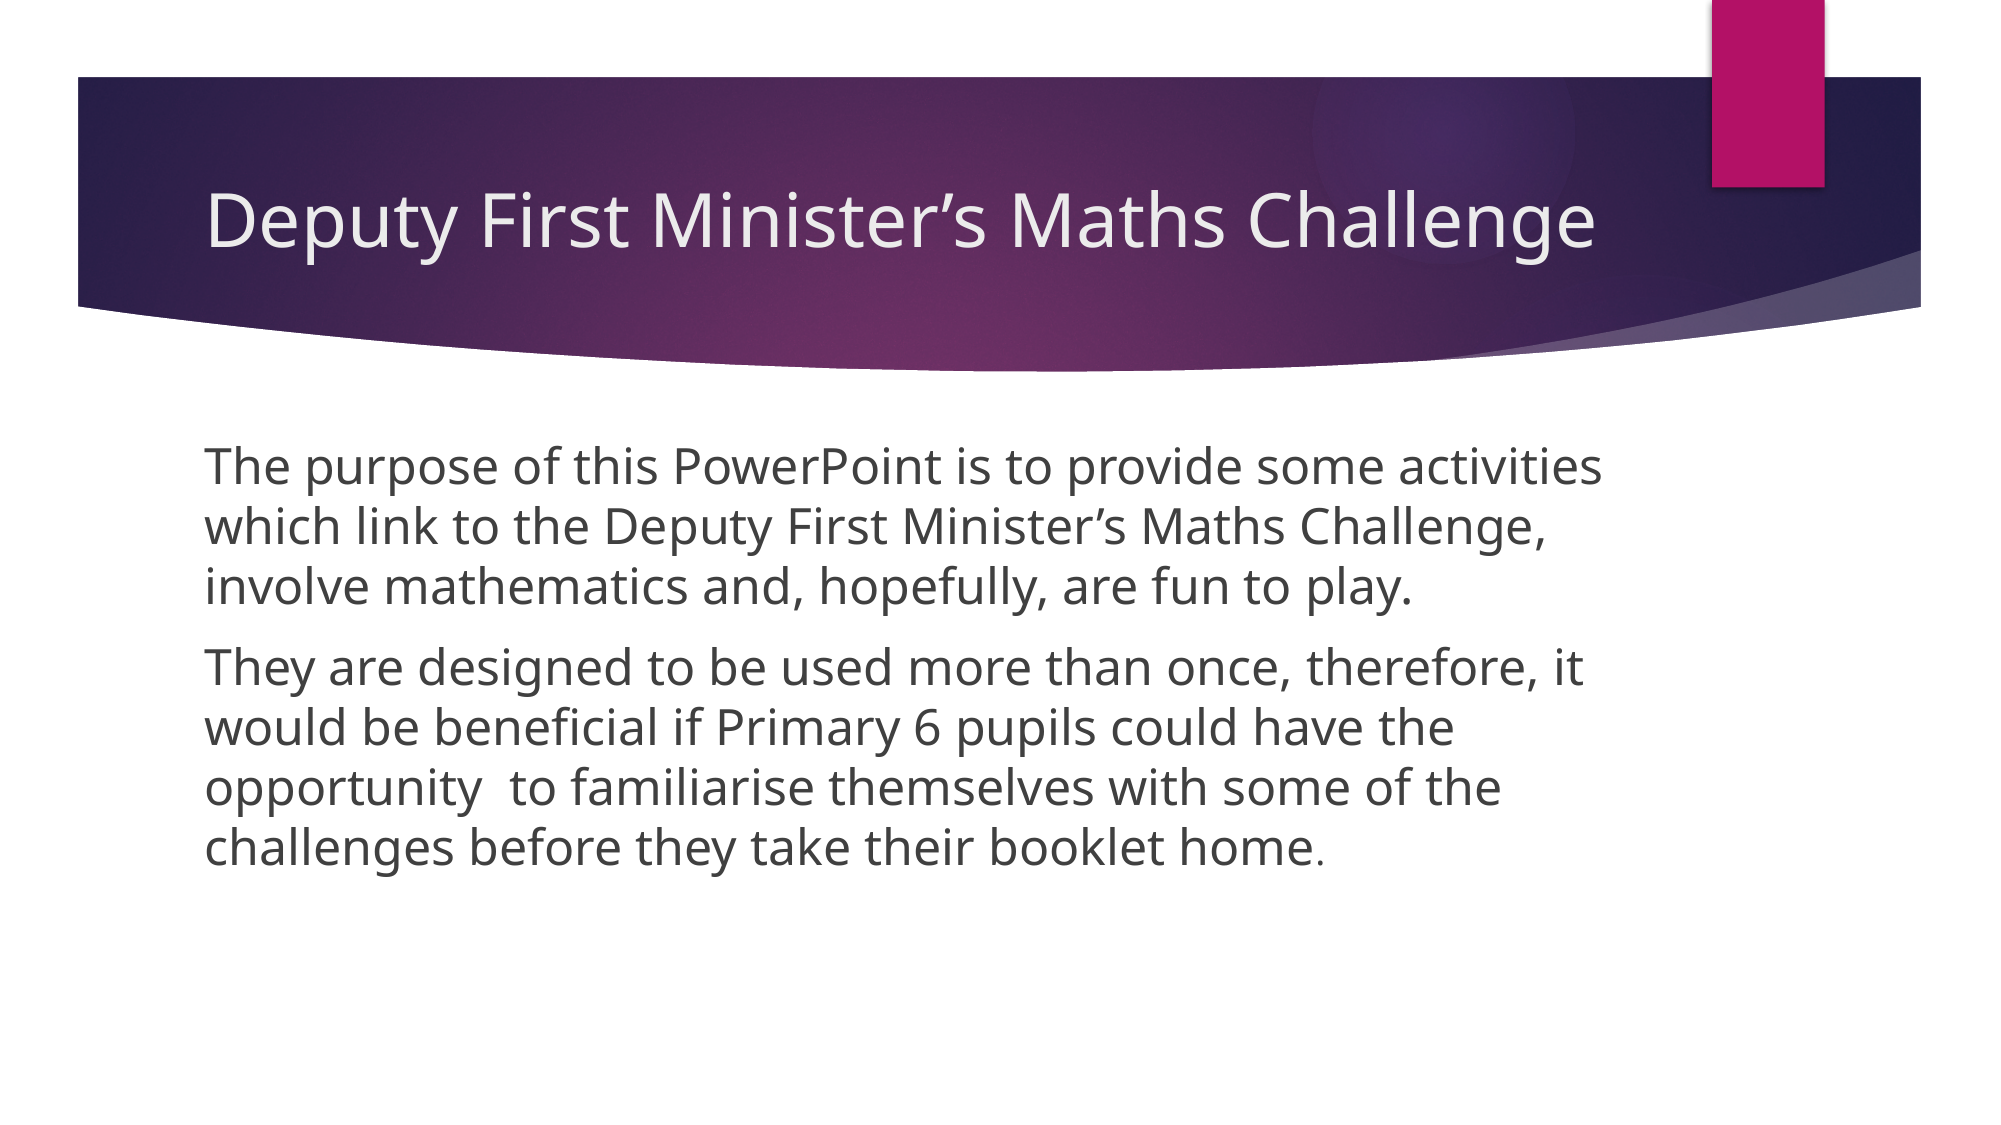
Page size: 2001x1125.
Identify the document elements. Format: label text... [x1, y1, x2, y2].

title Deputy First Minister’s Maths Challenge [189, 159, 1669, 276]
list The purpose of this PowerPoint is to provide some activities which link to the Deputy First Minister’s Maths Challenge, involve mathematics and, hopefully, are fun to play. They are designed to be used more than once, therefore, it would be beneficial if Primary 6 pupils could have the opportunity to familiarise themselves with some of the challenges before they take their booklet home. [189, 427, 1638, 988]
